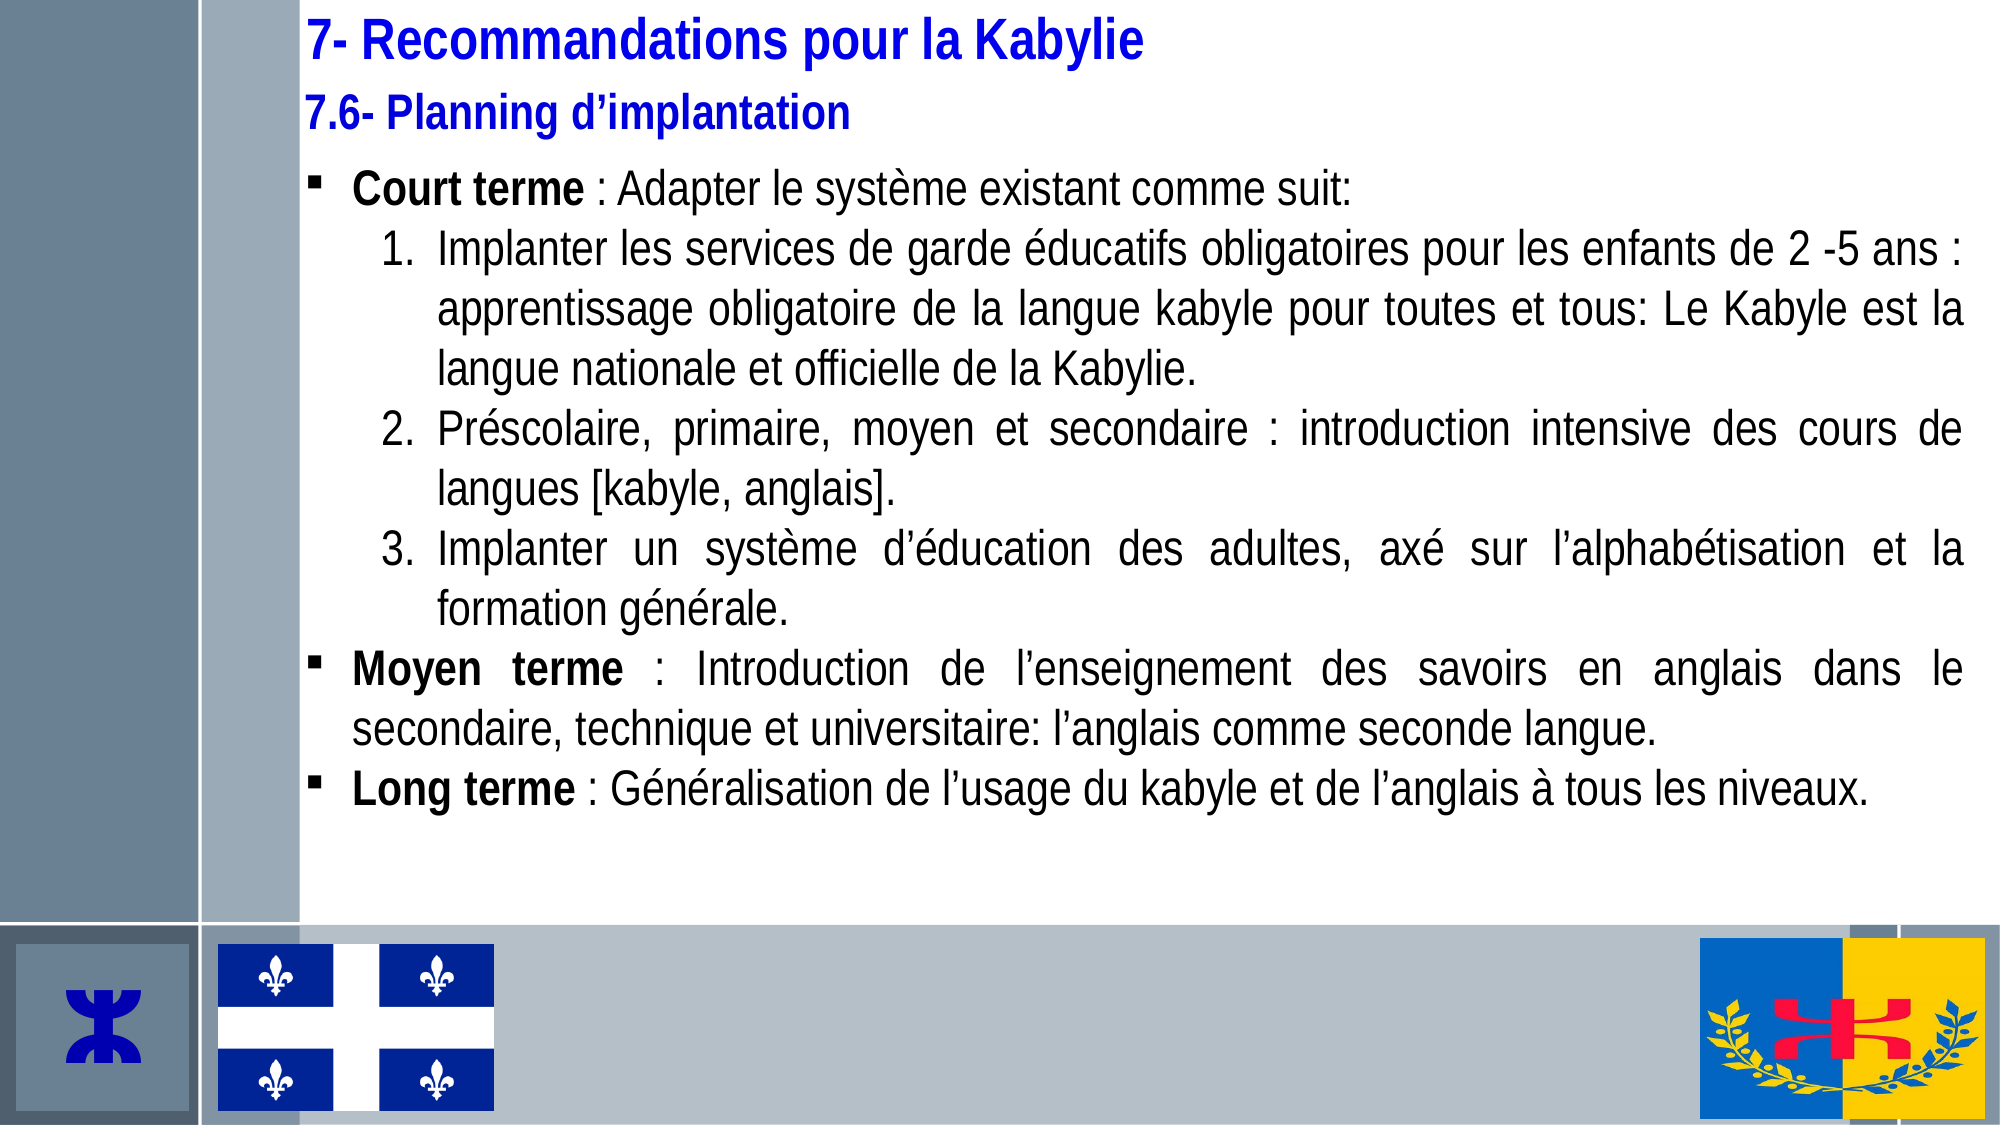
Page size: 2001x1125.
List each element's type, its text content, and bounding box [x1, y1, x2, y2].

picture [1700, 938, 1985, 1120]
text_box Court terme : Adapter le système existant comme suit: Implanter les services de garde éducatifs obligatoires pour les enfants de 2 -5 ans : apprentissage obligatoire de la langue kabyle pour toutes et tous: Le Kabyle est la langue nationale et officielle de la Kabylie. Préscolaire, primaire, moyen et secondaire : introduction intensive des cours de langues [kabyle, anglais]. Implanter un système d’éducation des adultes, axé sur l’alphabétisation et la formation générale. Moyen terme : Introduction de l’enseignement des savoirs en anglais dans le secondaire, technique et universitaire: l’anglais comme seconde langue. Long terme : Généralisation de l’usage du kabyle et de l’anglais à tous les niveaux. [291, 103, 1981, 893]
picture [2, 932, 196, 1118]
text_box 7- Recommandations pour la Kabylie [291, 0, 1768, 78]
picture [218, 944, 495, 1111]
text_box 7.6- Planning d’implantation [208, 71, 949, 147]
